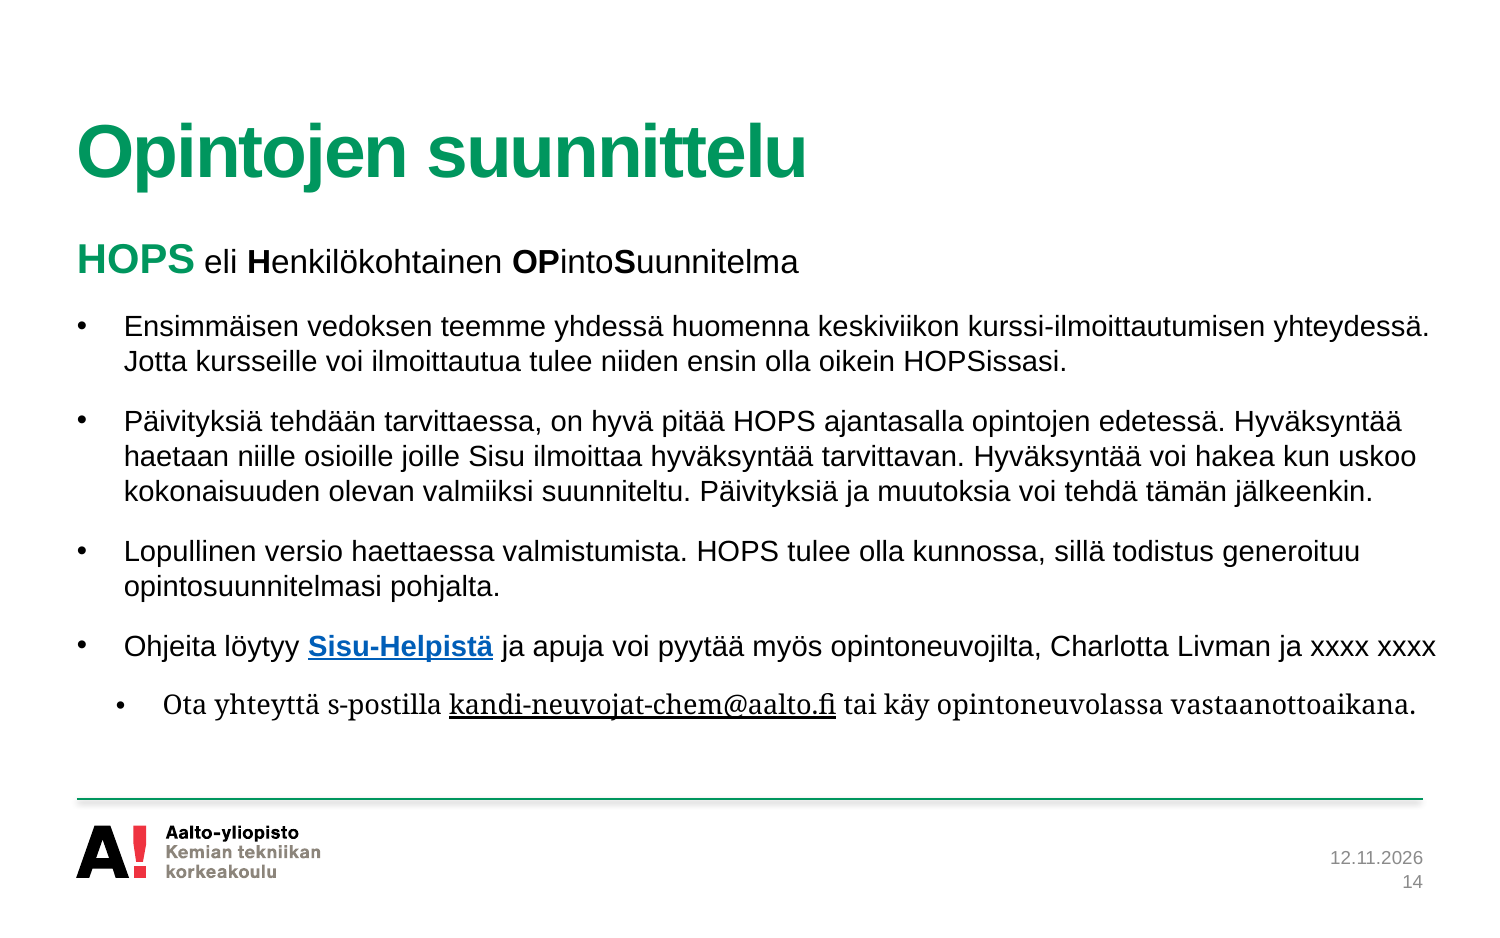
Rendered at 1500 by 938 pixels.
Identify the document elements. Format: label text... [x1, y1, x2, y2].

slide_number 14 [829, 870, 1424, 893]
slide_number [829, 844, 1424, 870]
title Opintojen suunnittelu [76, 116, 1424, 232]
list HOPS eli Henkilökohtainen OPintoSuunnitelma Ensimmäisen vedoksen teemme yhdessä huomenna keskiviikon kurssi-ilmoittautumisen yhteydessä. Jotta kursseille voi ilmoittautua tulee niiden ensin olla oikein HOPSissasi. Päivityksiä tehdään tarvittaessa, on hyvä pitää HOPS ajantasalla opintojen edetessä. Hyväksyntää haetaan niille osioille joille Sisu ilmoittaa hyväksyntää tarvittavan. Hyväksyntää voi hakea kun uskoo kokonaisuuden olevan valmiiksi suunniteltu. Päivityksiä ja muutoksia voi tehdä tämän jälkeenkin. Lopullinen versio haettaessa valmistumista. HOPS tulee olla kunnossa, sillä todistus generoituu opintosuunnitelmasi pohjalta. Ohjeita löytyy Sisu-Helpistä ja apuja voi pyytää myös opintoneuvojilta, Charlotta Livman ja xxxx xxxx Ota yhteyttä s-postilla kandi-neuvojat-chem@aalto.fi tai käy opintoneuvolassa vastaanottoaikana. [76, 232, 1447, 755]
